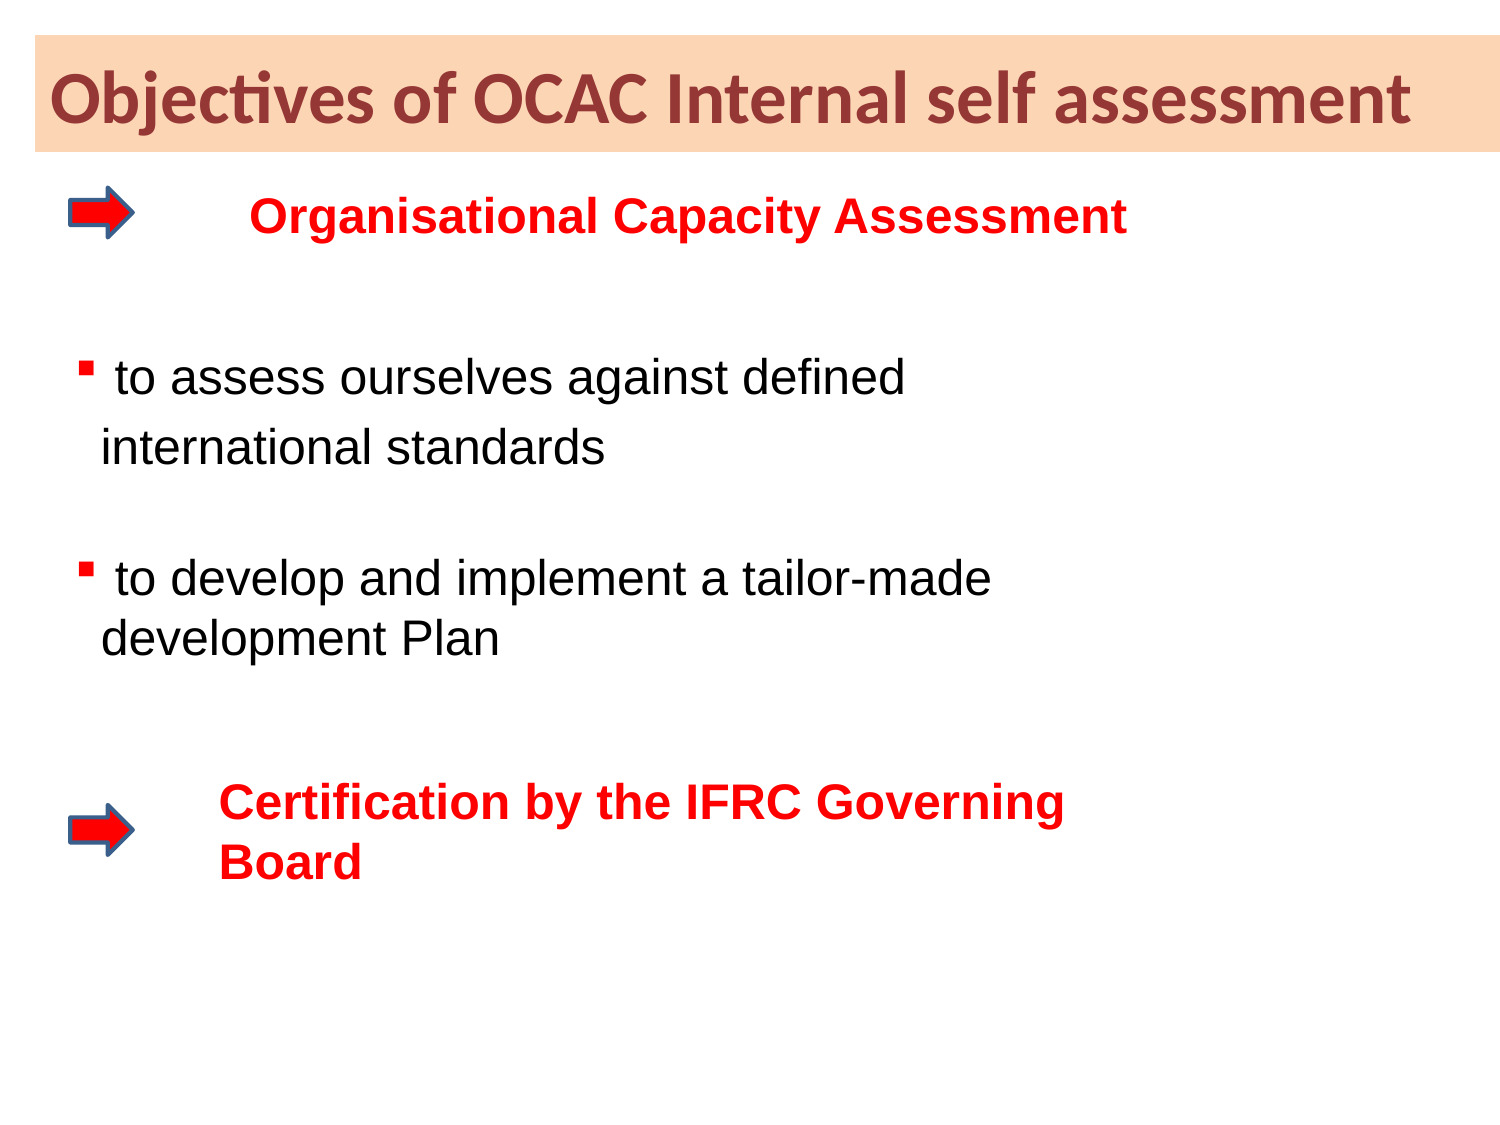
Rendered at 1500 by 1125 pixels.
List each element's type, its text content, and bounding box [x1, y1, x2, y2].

title Objectives of OCAC Internal self assessment [35, 35, 1500, 152]
text_box to assess ourselves against defined international standards [62, 302, 1338, 528]
text_box [68, 185, 135, 240]
text_box Certification by the IFRC Governing Board [203, 761, 1114, 897]
text_box [68, 802, 135, 857]
text_box to develop and implement a tailor-made development Plan [62, 539, 1114, 762]
text_box Organisational Capacity Assessment [234, 175, 1434, 251]
